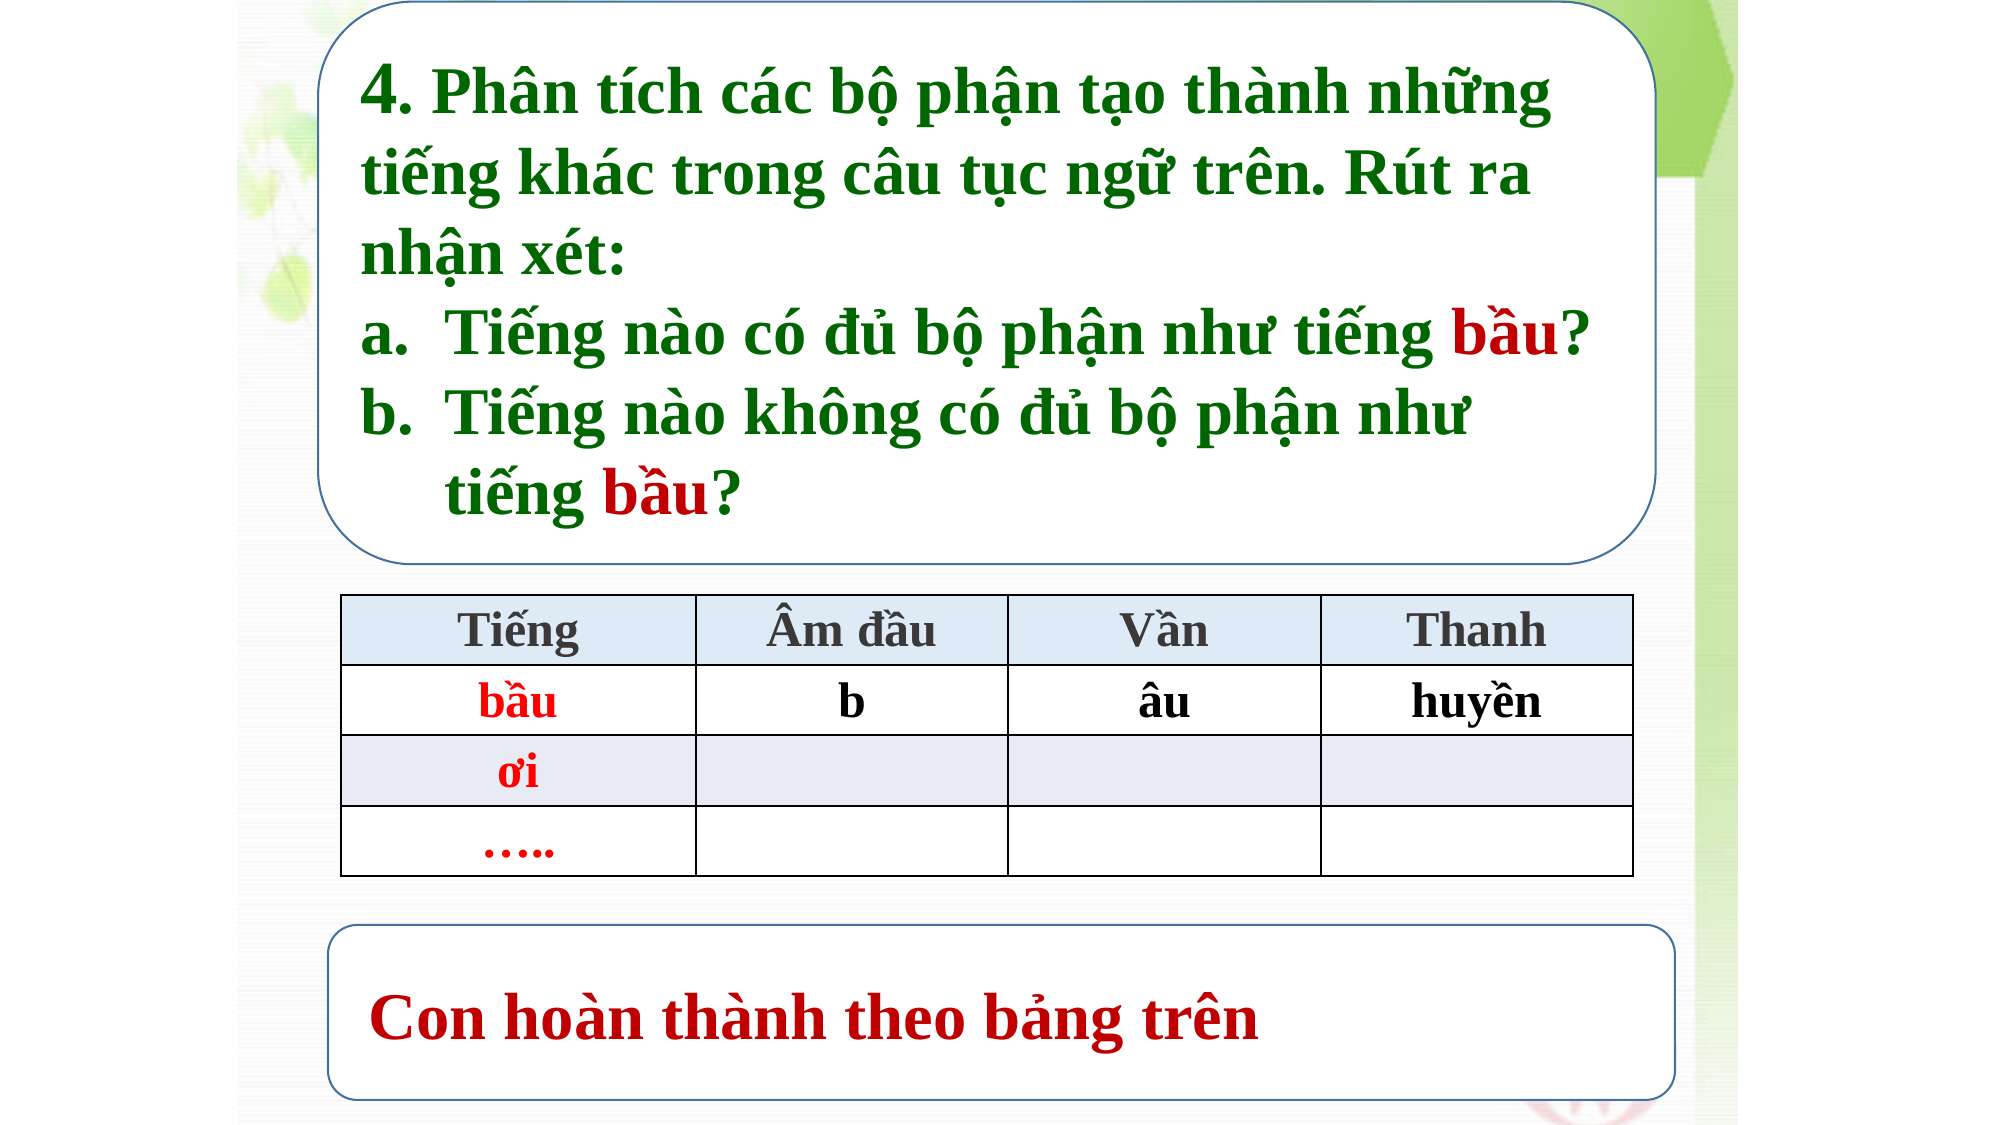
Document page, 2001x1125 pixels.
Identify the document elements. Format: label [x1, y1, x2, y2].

picture [237, 0, 1738, 1125]
